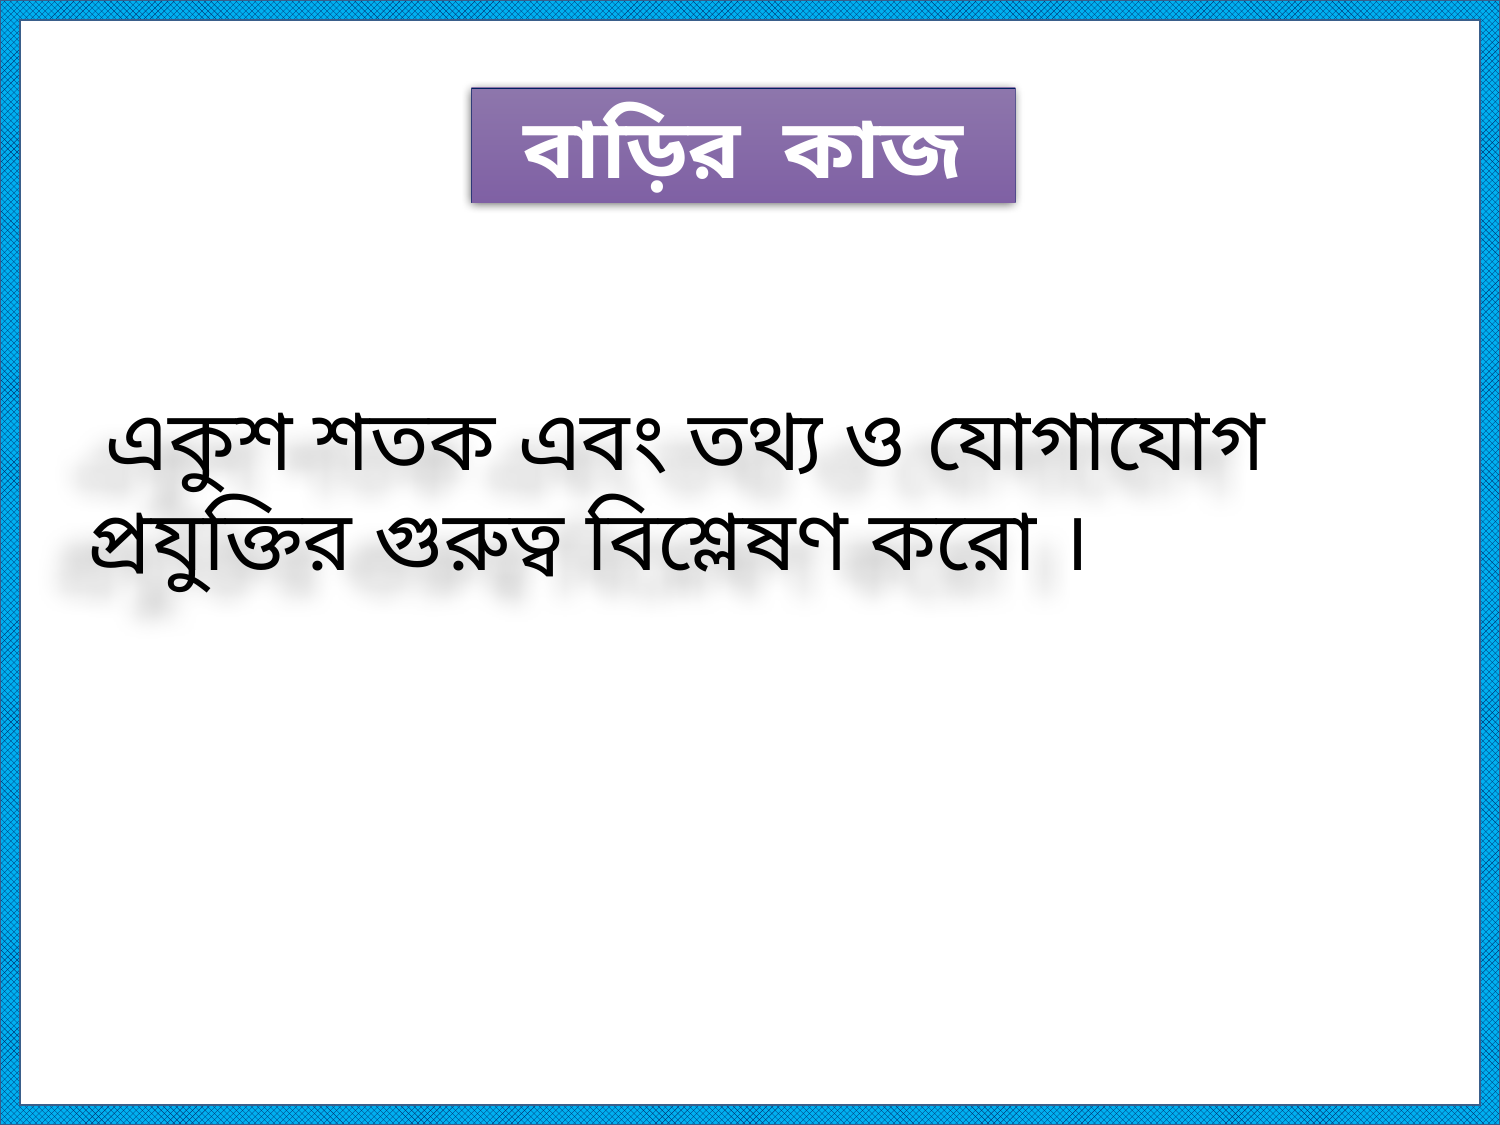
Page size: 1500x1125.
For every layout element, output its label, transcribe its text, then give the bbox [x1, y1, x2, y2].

text_box একুশ শতক এবং তথ্য ও যোগাযোগ প্রযুক্তির গুরুত্ব বিশ্লেষণ করো । [73, 380, 1441, 595]
text_box বাড়ির কাজ [471, 87, 1016, 203]
